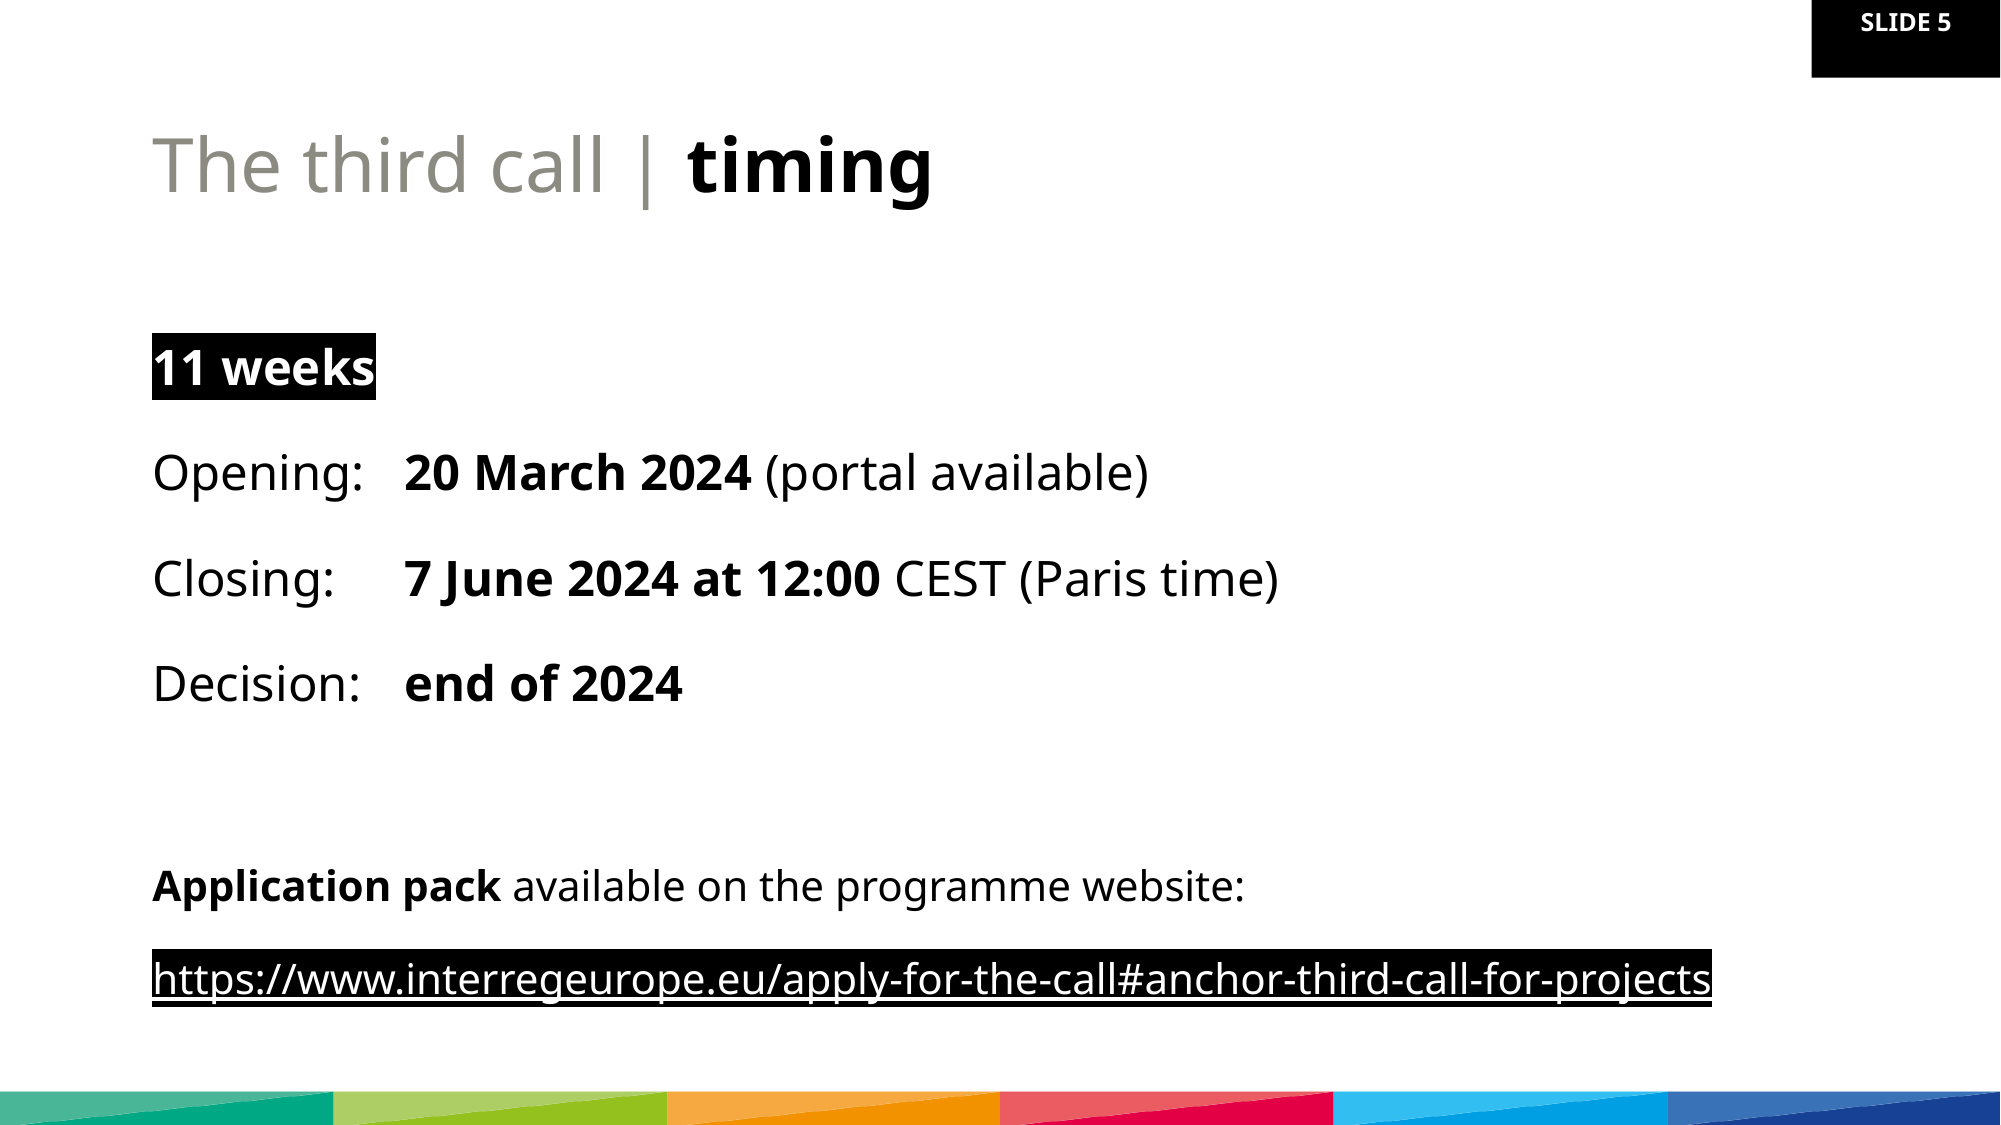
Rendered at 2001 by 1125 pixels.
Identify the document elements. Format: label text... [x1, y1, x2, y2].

picture [0, 1091, 1662, 1125]
picture [1668, 1091, 2000, 1125]
title The third call | timing [137, 59, 1863, 278]
list 11 weeks Opening: 20 March 2024 (portal available) Closing: 7 June 2024 at 12:00 CEST (Paris time) Decision: end of 2024 Application pack available on the programme website: https://www.interregeurope.eu/apply-for-the-call#anchor-third-call-for-projects [137, 299, 1863, 1014]
